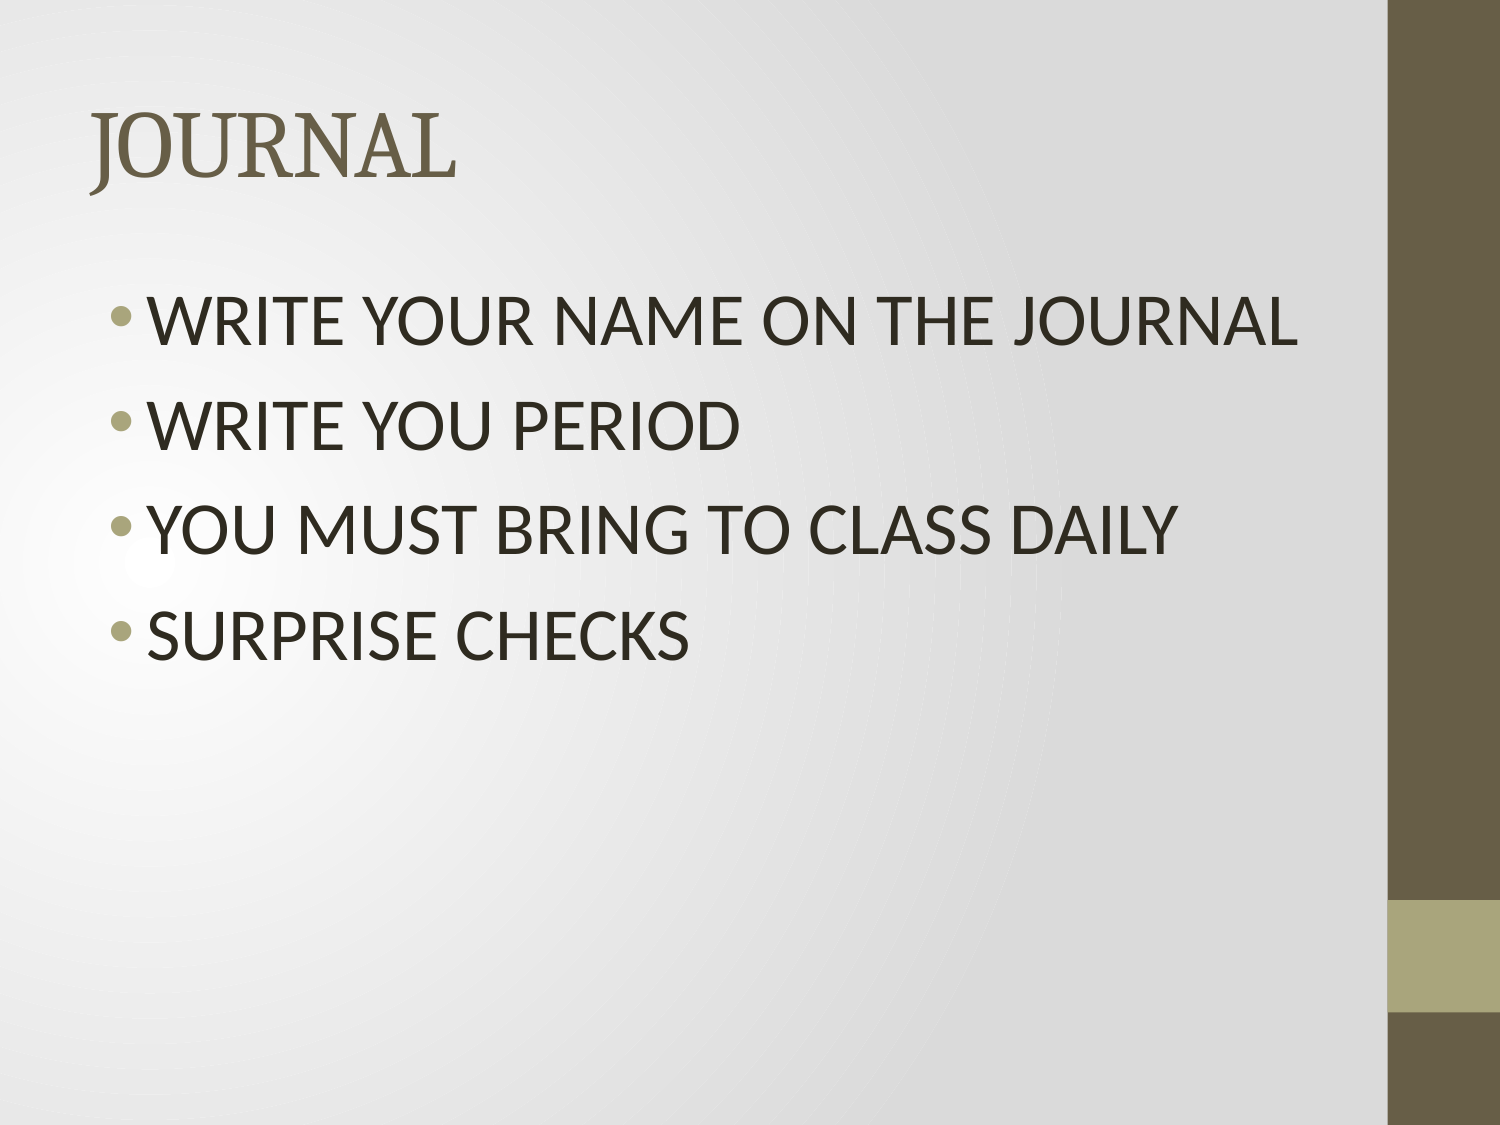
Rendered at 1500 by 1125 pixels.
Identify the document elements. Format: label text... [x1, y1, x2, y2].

list WRITE YOUR NAME ON THE JOURNAL WRITE YOU PERIOD YOU MUST BRING TO CLASS DAILY SURPRISE CHECKS [75, 262, 1325, 1050]
title JOURNAL [75, 45, 1325, 233]
